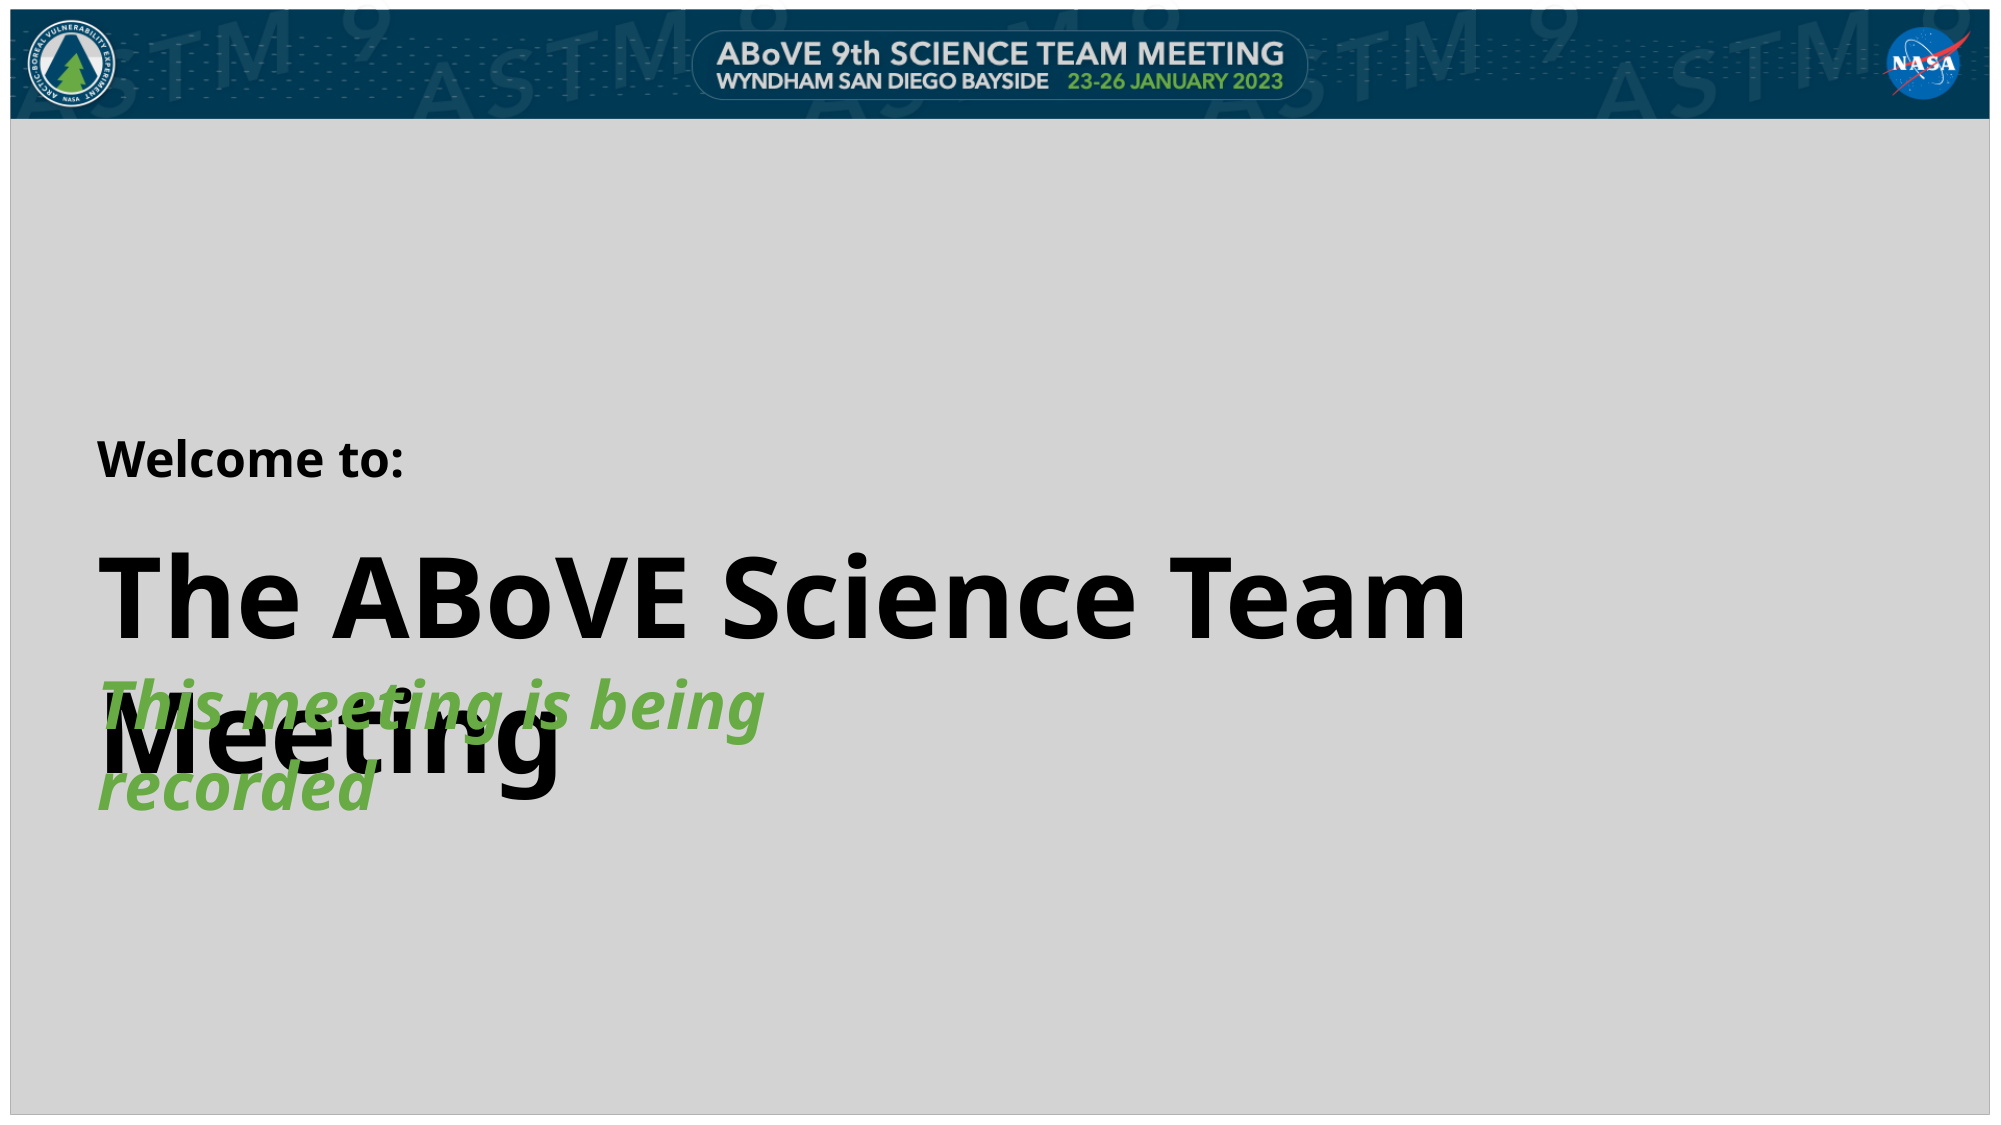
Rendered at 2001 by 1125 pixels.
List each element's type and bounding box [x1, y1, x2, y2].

picture [0, 0, 2000, 1125]
text_box [83, 419, 1917, 752]
